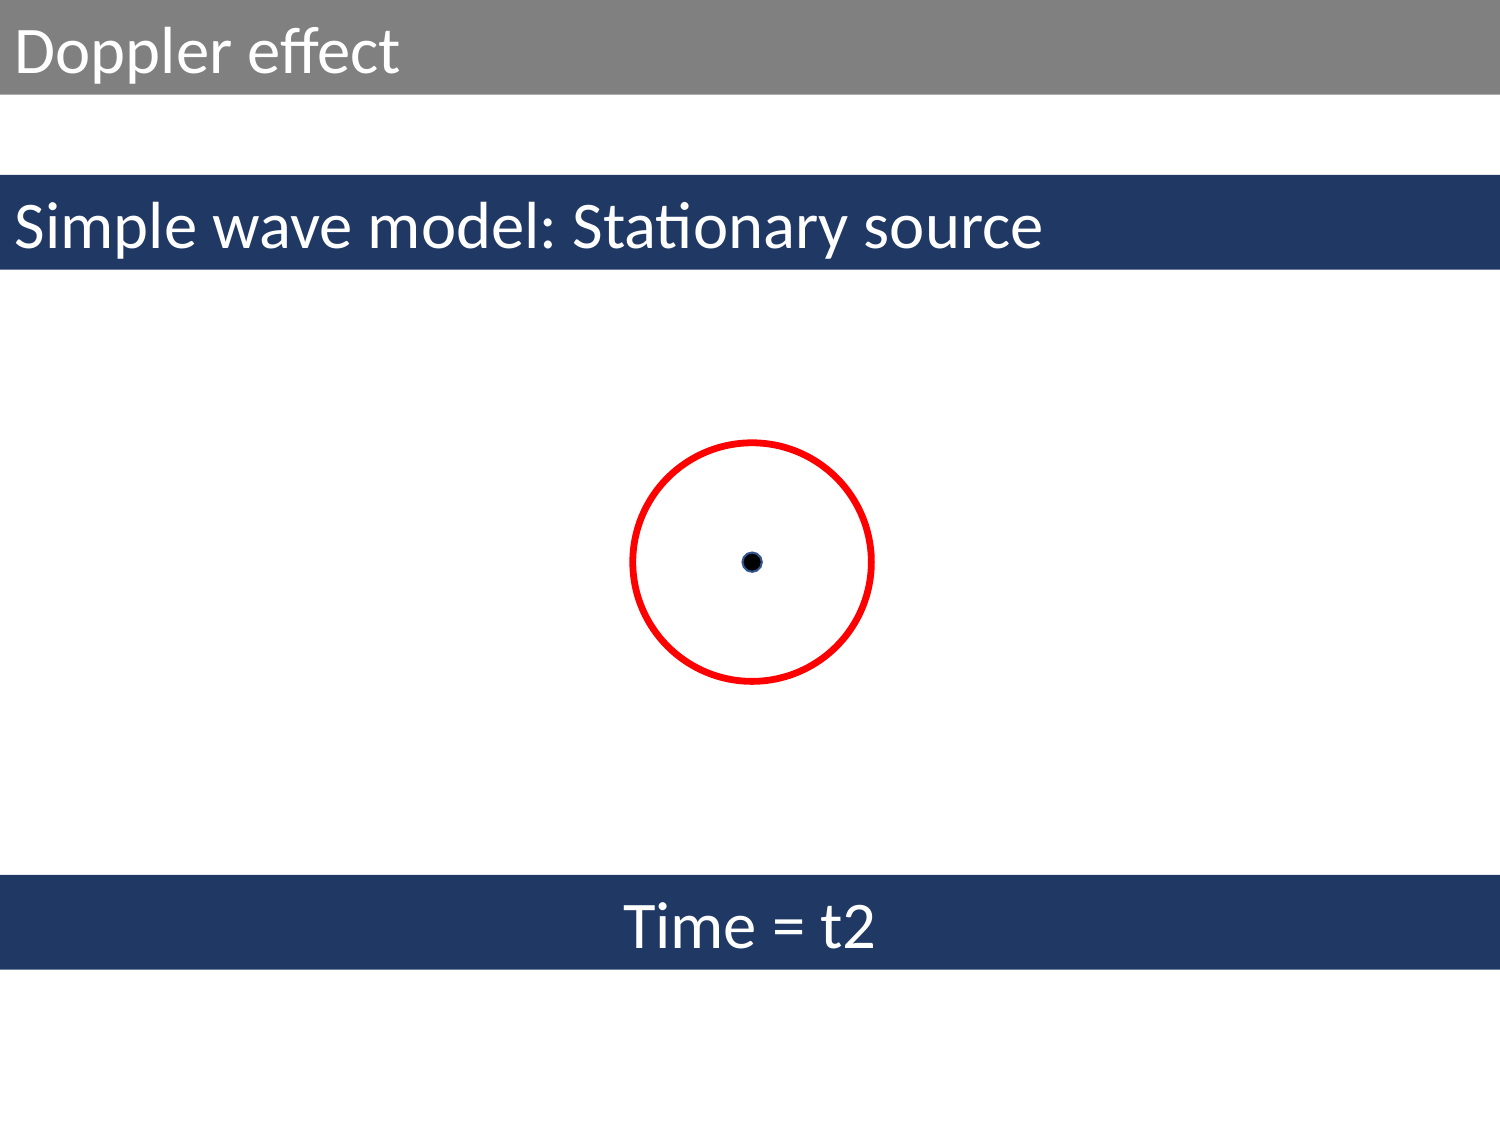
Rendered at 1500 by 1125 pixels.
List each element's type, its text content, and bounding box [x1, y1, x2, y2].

text_box [631, 441, 873, 683]
text_box Simple wave model: Stationary source [0, 174, 1500, 270]
text_box Time = t2 [0, 874, 1500, 970]
text_box [741, 551, 763, 573]
text_box Doppler effect [0, 0, 1500, 95]
